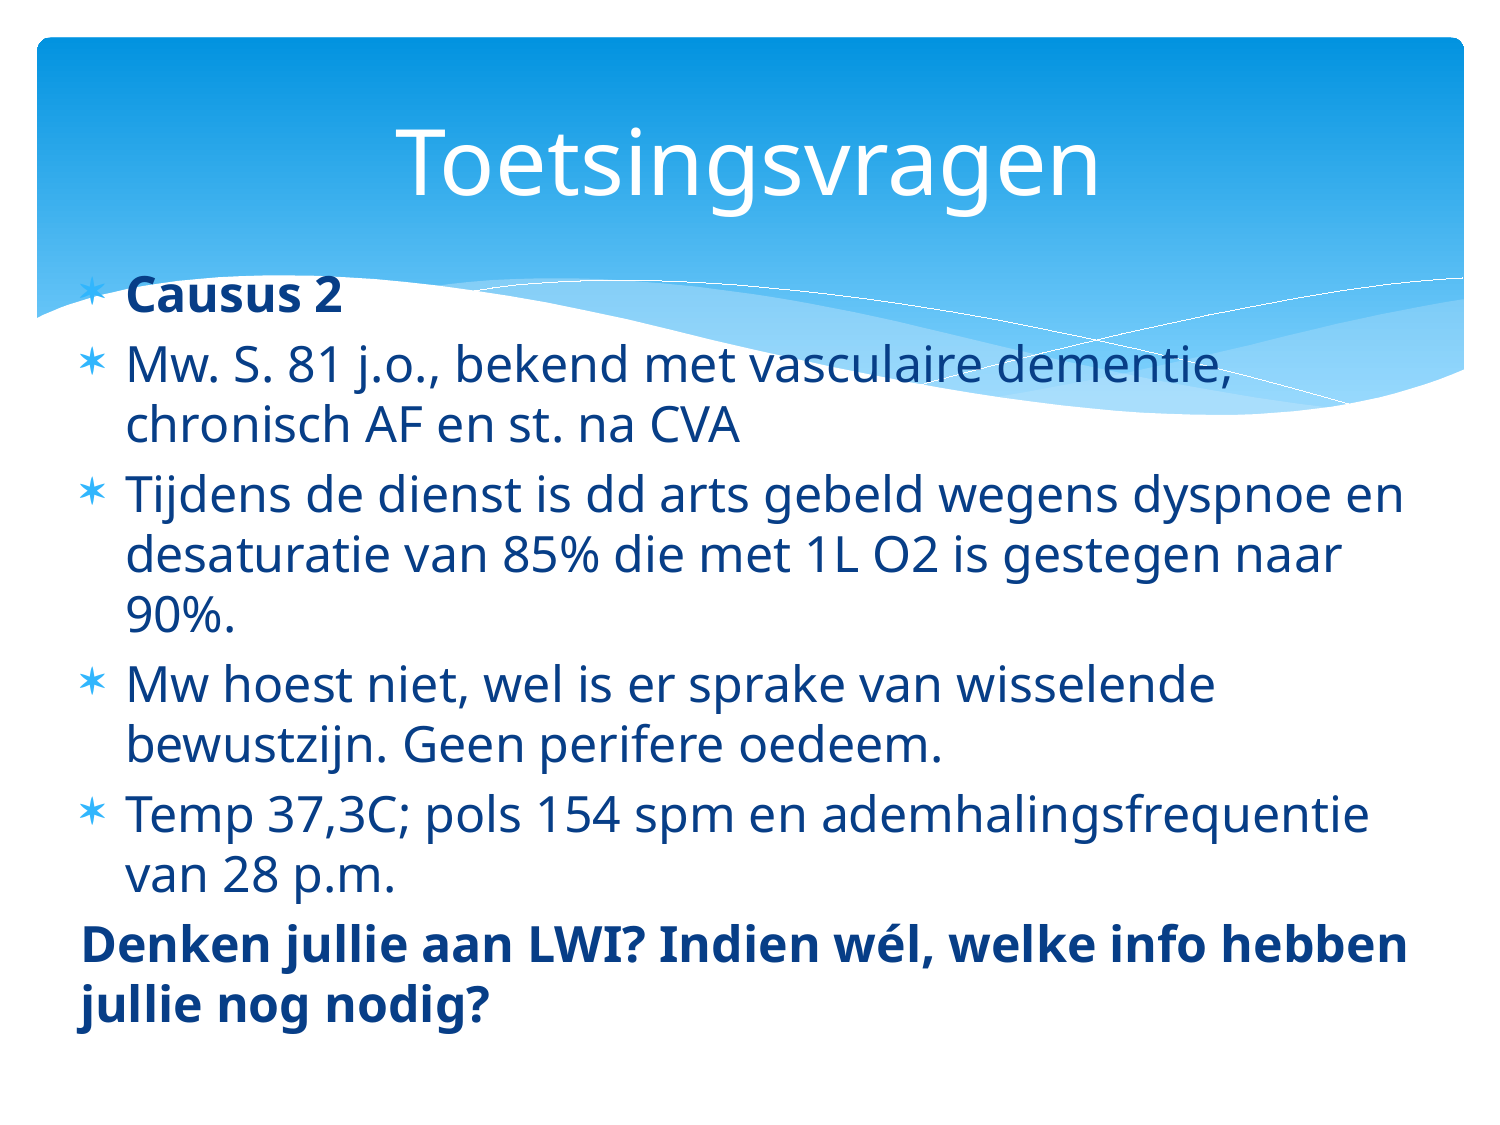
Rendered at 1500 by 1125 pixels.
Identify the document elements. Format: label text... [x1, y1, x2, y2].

list Causus 2 Mw. S. 81 j.o., bekend met vasculaire dementie, chronisch AF en st. na CVA Tijdens de dienst is dd arts gebeld wegens dyspnoe en desaturatie van 85% die met 1L O2 is gestegen naar 90%. Mw hoest niet, wel is er sprake van wisselende bewustzijn. Geen perifere oedeem. Temp 37,3C; pols 154 spm en ademhalingsfrequentie van 28 p.m. Denken jullie aan LWI? Indien wél, welke info hebben jullie nog nodig? [64, 255, 1436, 1059]
title Toetsingsvragen [75, 55, 1425, 261]
